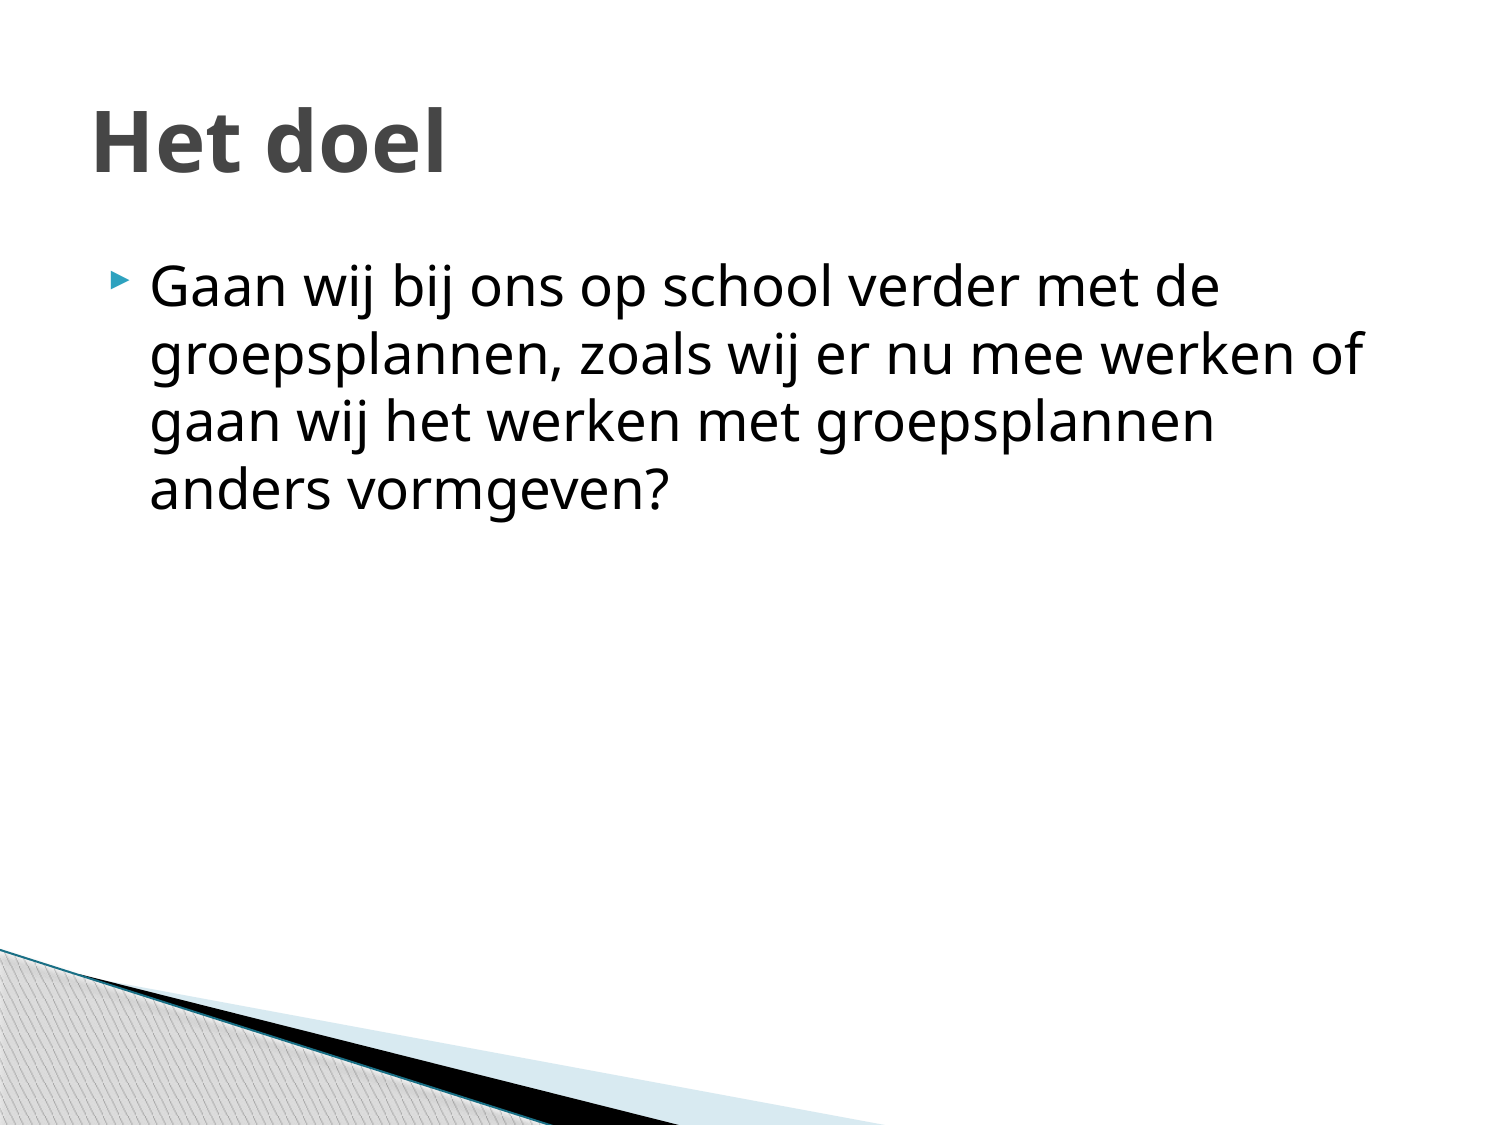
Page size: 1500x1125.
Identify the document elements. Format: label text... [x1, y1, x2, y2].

title Het doel [75, 45, 1425, 233]
list Gaan wij bij ons op school verder met de groepsplannen, zoals wij er nu mee werken of gaan wij het werken met groepsplannen anders vormgeven? [75, 243, 1425, 986]
